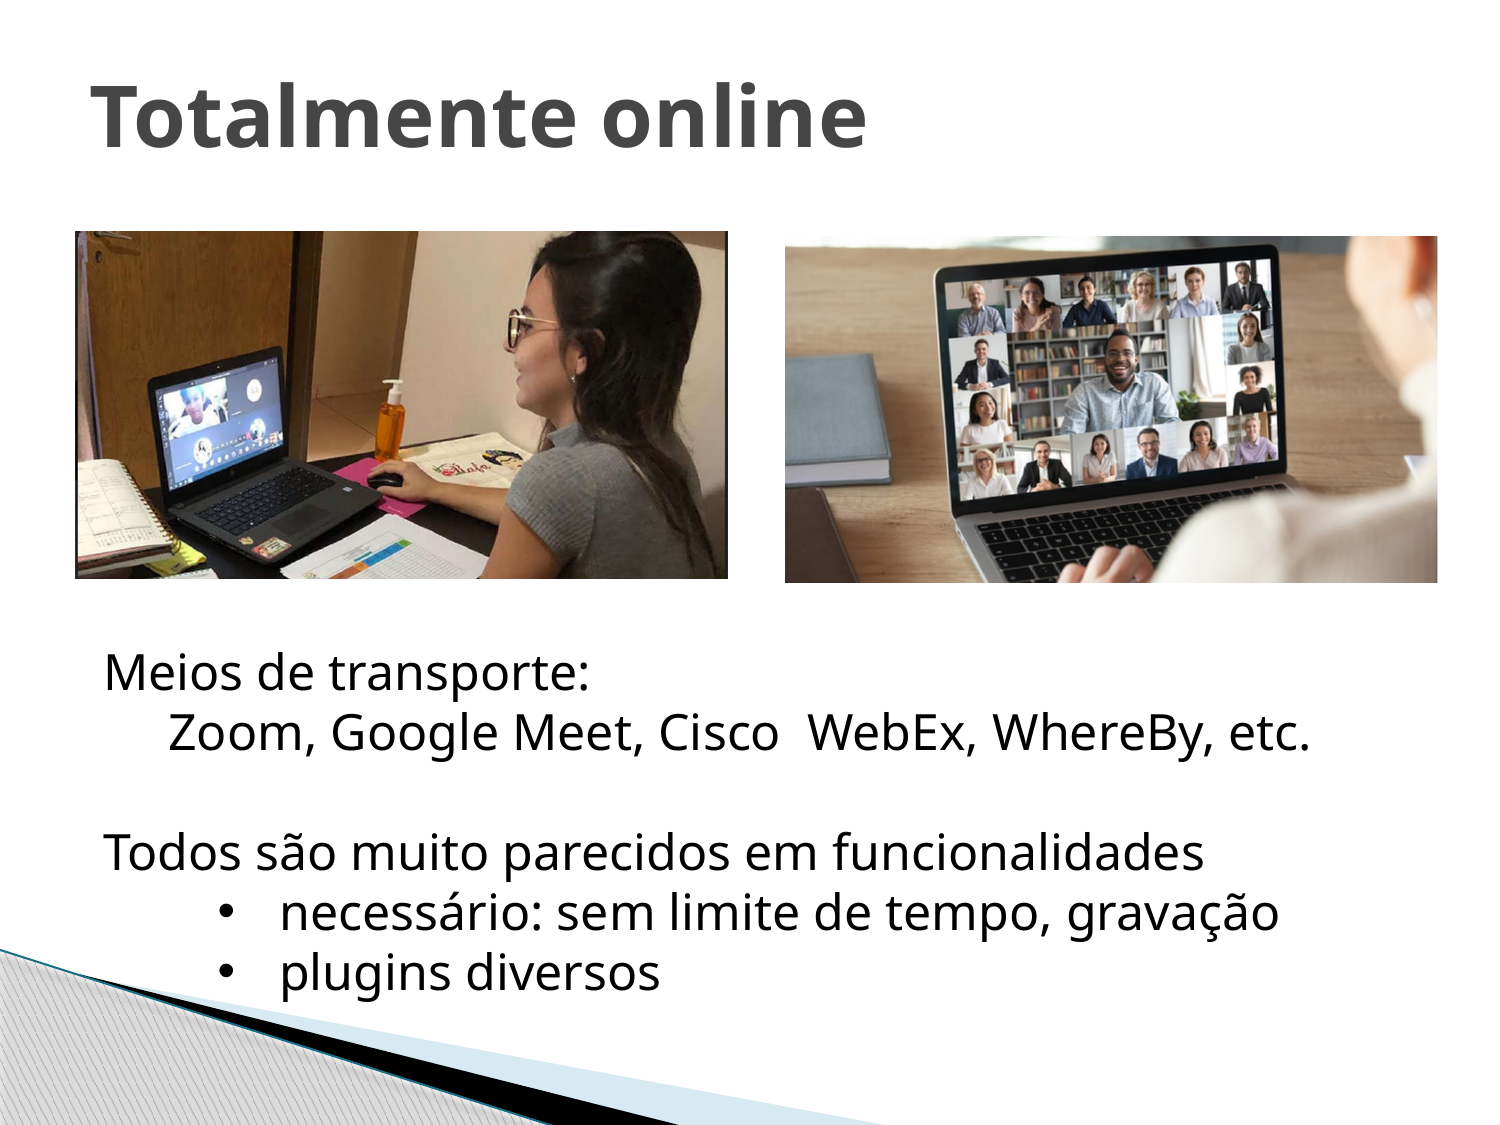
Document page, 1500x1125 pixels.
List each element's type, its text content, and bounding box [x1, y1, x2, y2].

title Totalmente online [75, 19, 1425, 207]
text_box Meios de transporte: Zoom, Google Meet, Cisco WebEx, WhereBy, etc. Todos são muito parecidos em funcionalidades necessário: sem limite de tempo, gravação plugins diversos [88, 633, 1388, 1009]
picture [785, 235, 1438, 583]
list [74, 231, 728, 579]
